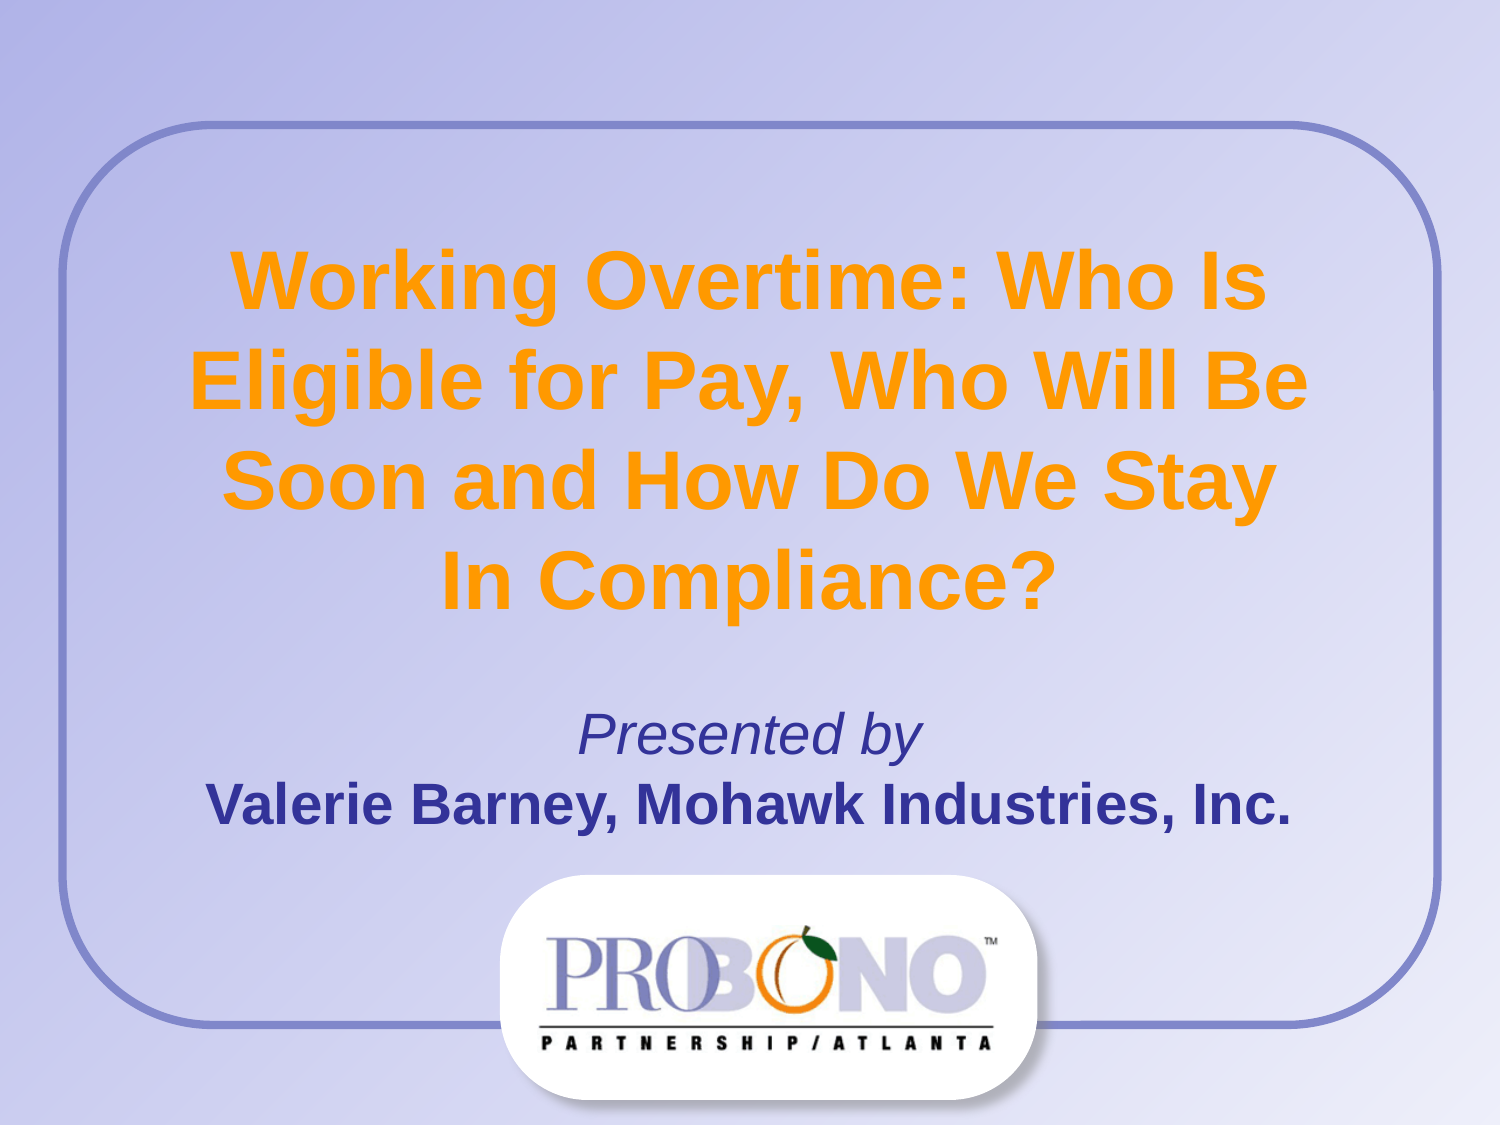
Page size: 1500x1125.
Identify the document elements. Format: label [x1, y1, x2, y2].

picture [537, 924, 1001, 1053]
text_box [499, 874, 1038, 1100]
text_box [62, 124, 1438, 1025]
